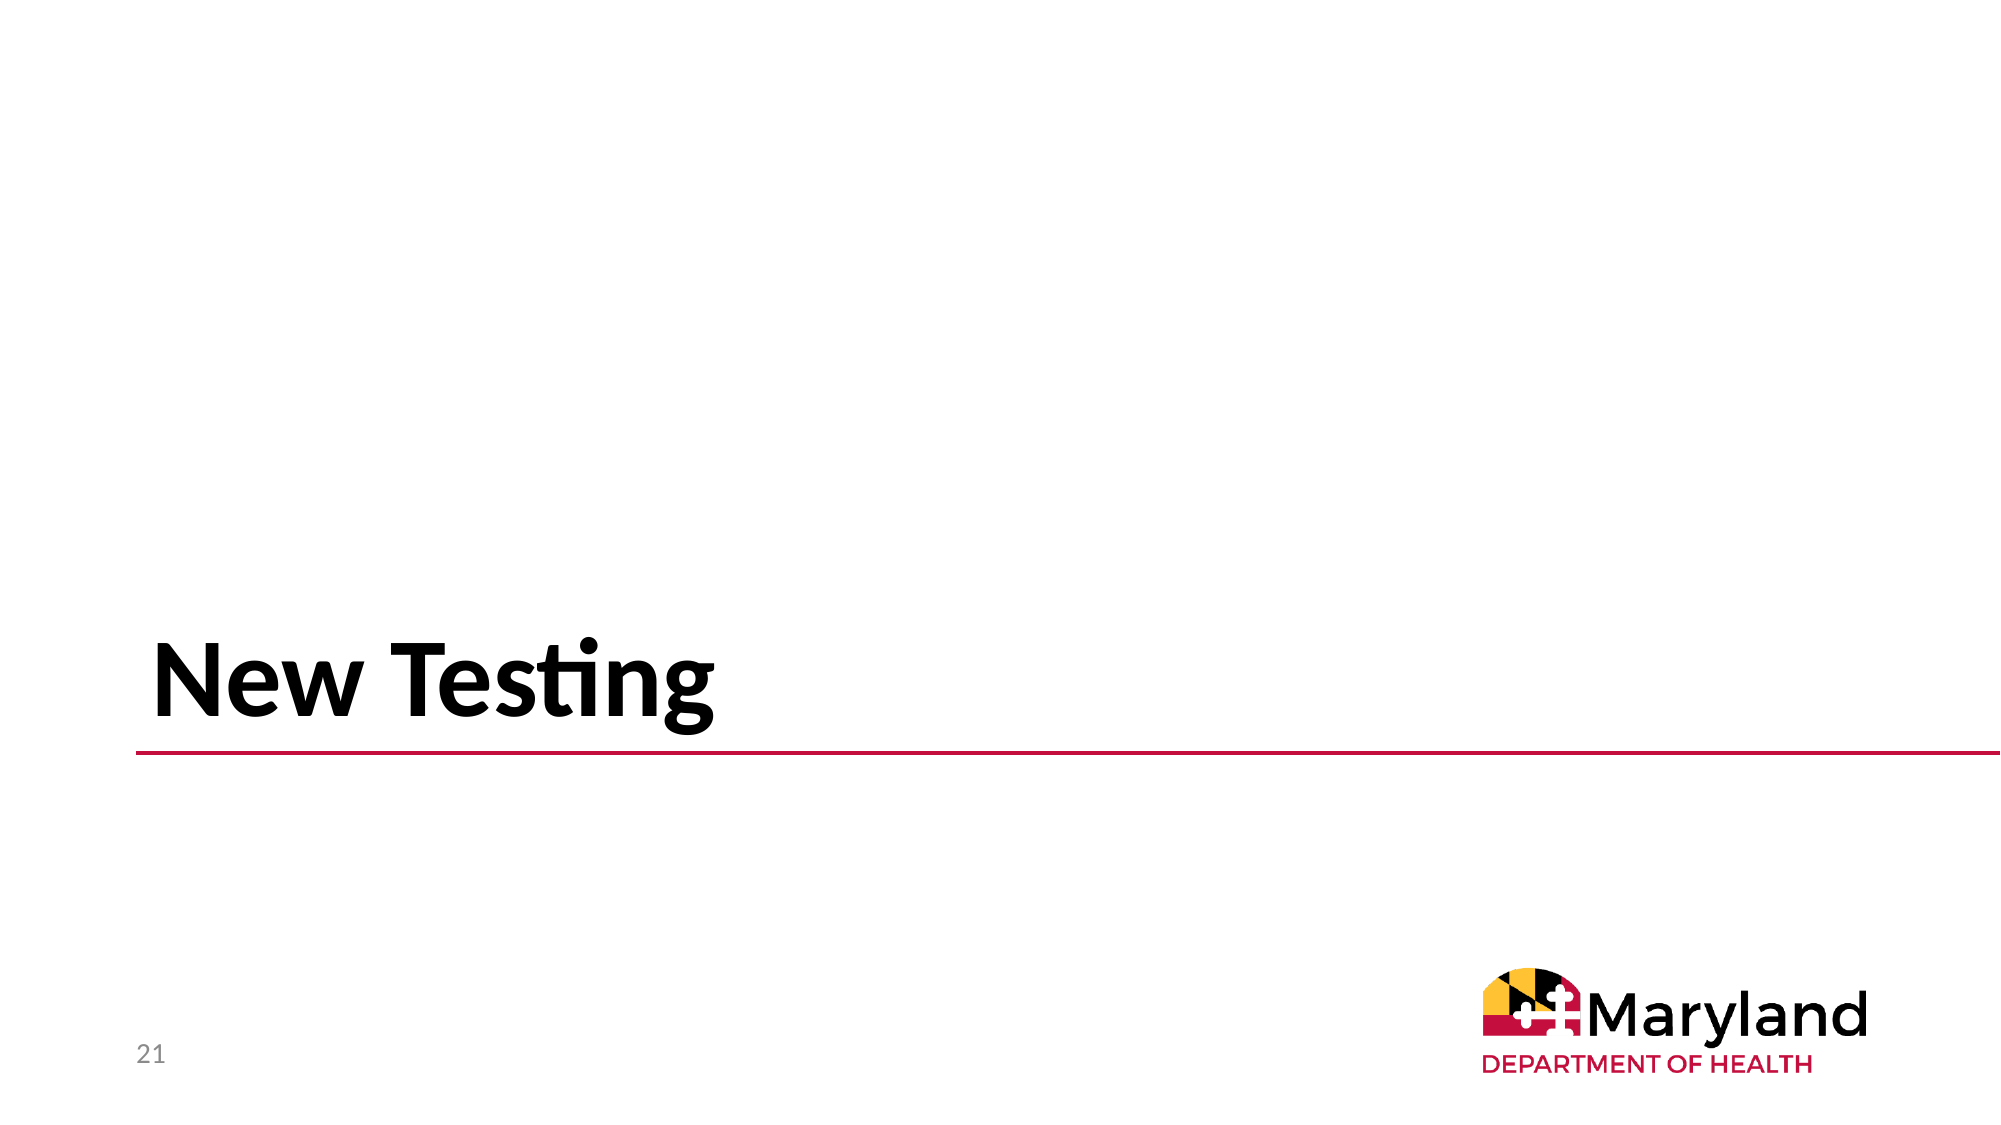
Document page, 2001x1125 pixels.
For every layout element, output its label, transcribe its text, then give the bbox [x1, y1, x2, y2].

picture [1473, 958, 1866, 1073]
title New Testing [136, 280, 1862, 749]
slide_number 21 [121, 1022, 194, 1083]
